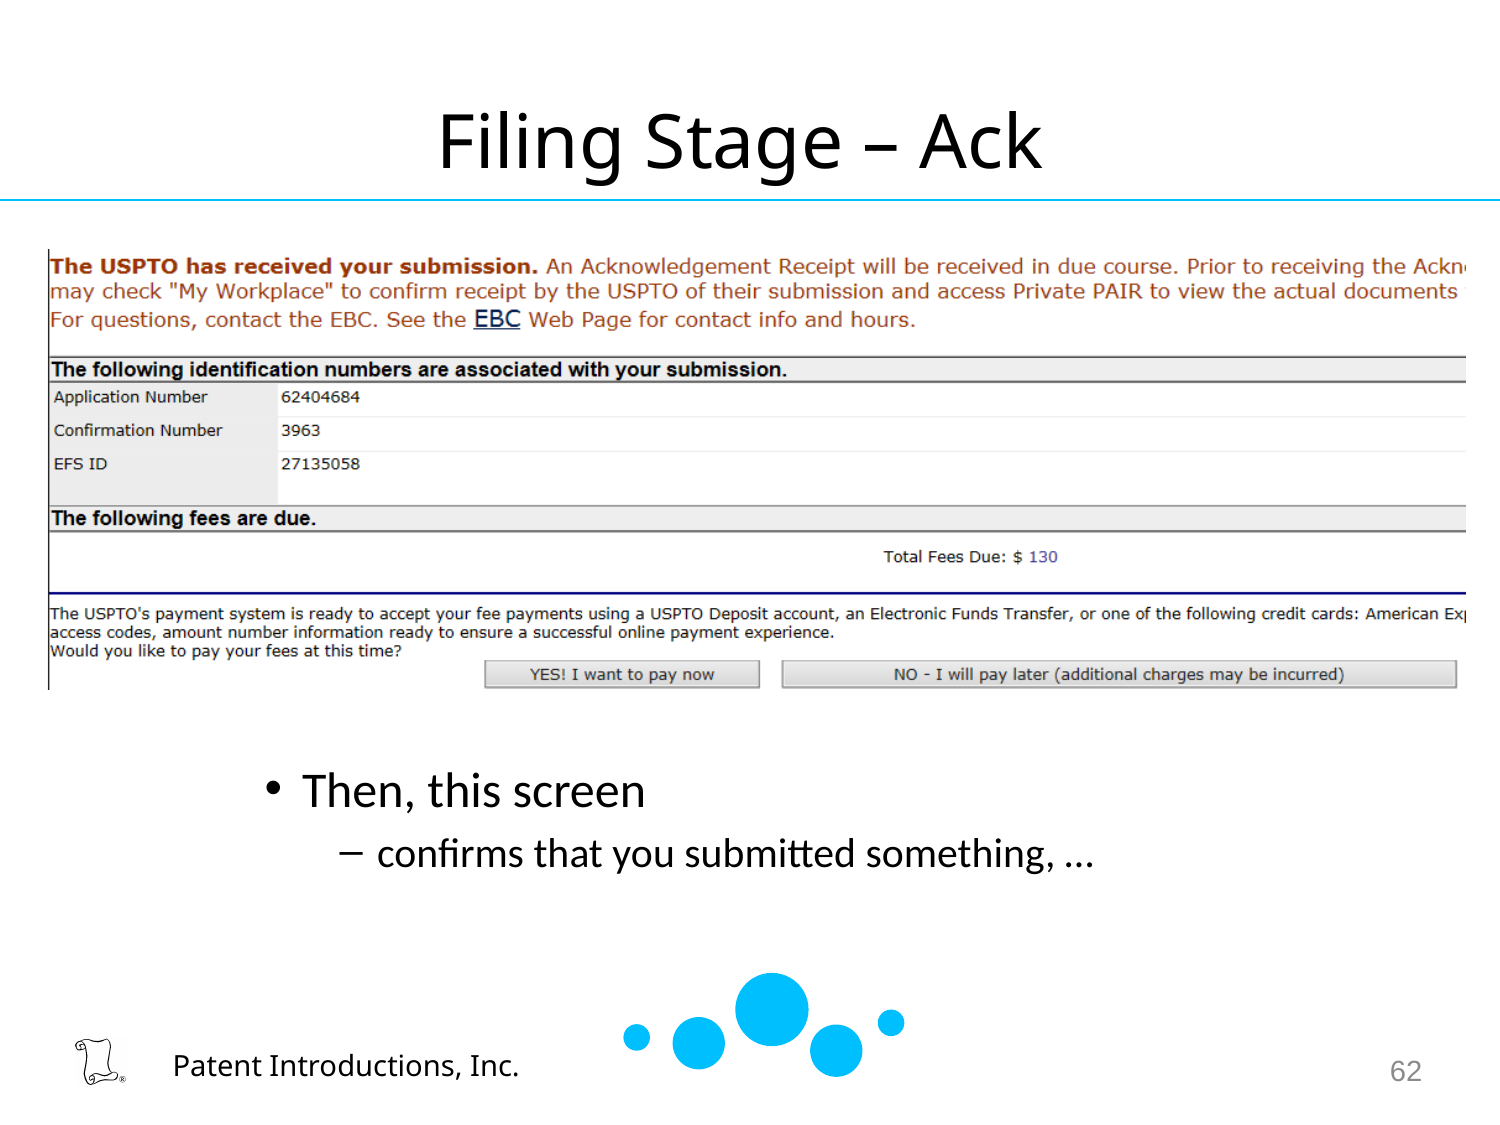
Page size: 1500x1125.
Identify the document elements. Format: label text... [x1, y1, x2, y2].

text_box Then, this screen confirms that you submitted something, … [99, 749, 1450, 1030]
picture [75, 1037, 129, 1086]
title Filing Stage – Ack [75, 45, 1425, 233]
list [41, 249, 1466, 690]
slide_number 62 [1087, 1040, 1438, 1100]
text_box [74, 724, 1425, 1005]
